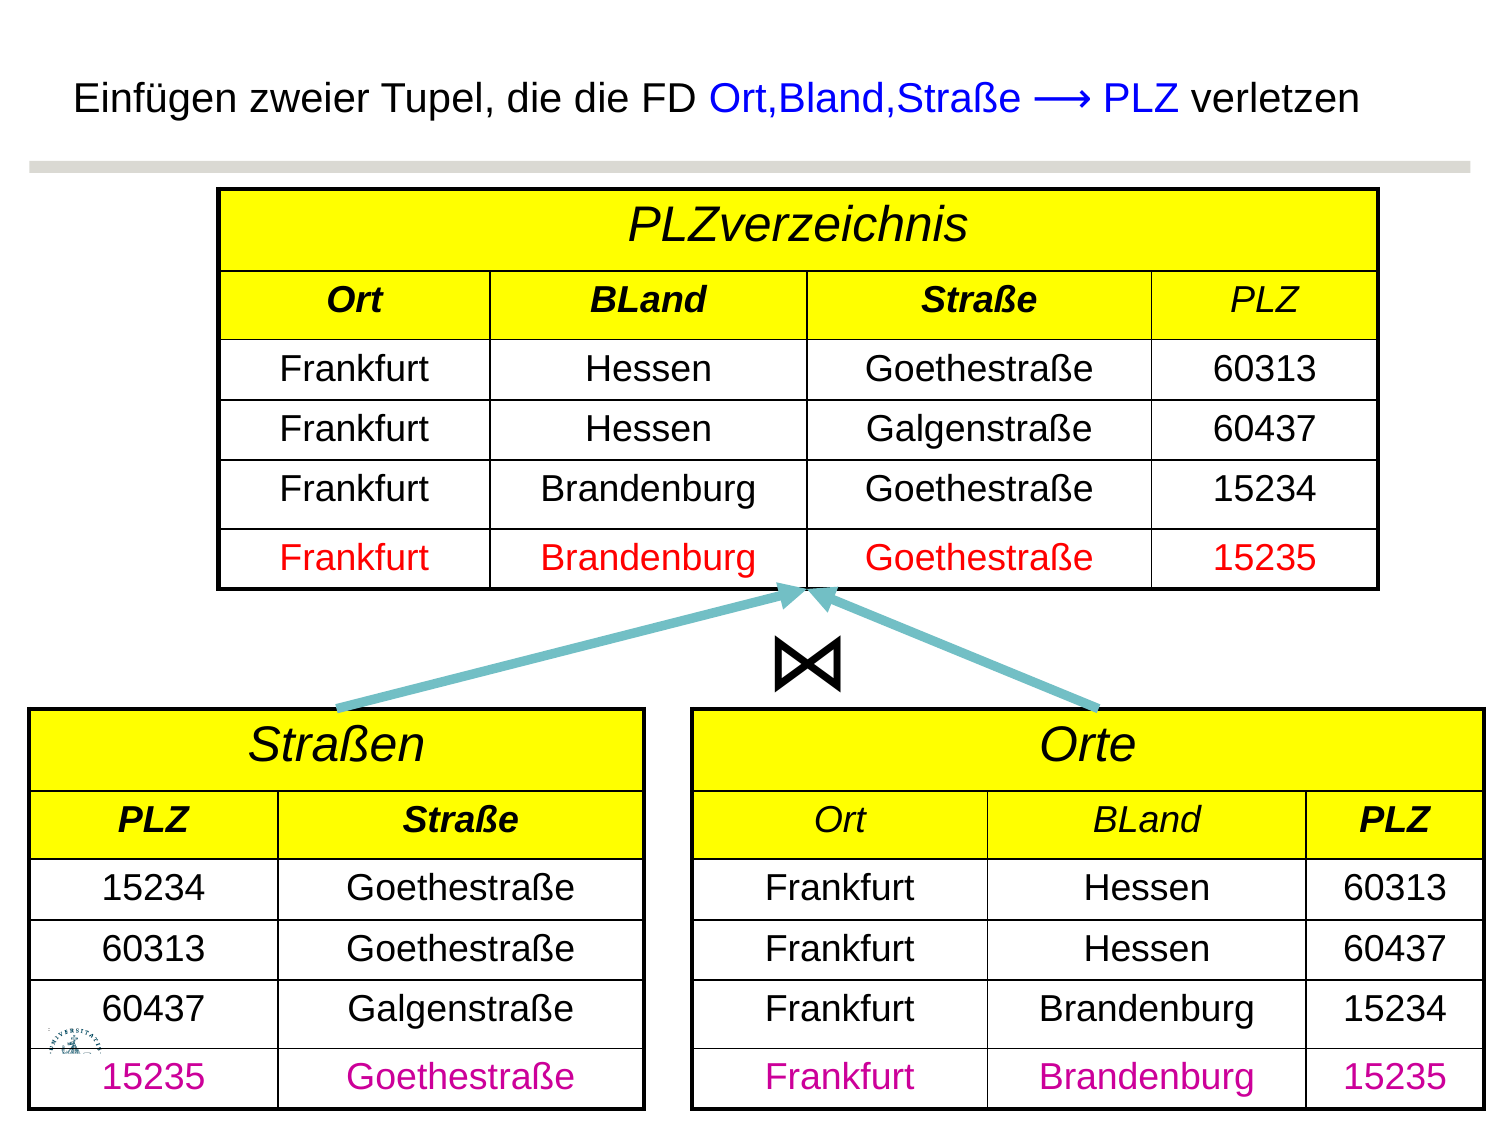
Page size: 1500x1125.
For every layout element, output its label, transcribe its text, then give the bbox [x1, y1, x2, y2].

title Einfügen zweier Tupel, die die FD Ort,Bland,Straße ⟶ PLZ verletzen [57, 63, 1443, 118]
table_cell Hessen [491, 401, 806, 459]
table_header Straßen [31, 711, 642, 790]
table_cell Galgenstraße [279, 981, 642, 1048]
table_header PLZverzeichnis [221, 191, 1376, 270]
table_cell Hessen [491, 340, 806, 399]
table_cell 15234 [1152, 461, 1376, 528]
table_cell 60437 [31, 981, 277, 1048]
table_cell 60313 [31, 921, 277, 979]
table_cell Frankfurt [694, 921, 987, 979]
table_cell Goethestraße [279, 1049, 642, 1107]
table_cell 60437 [1307, 921, 1482, 979]
table_cell Brandenburg [988, 981, 1305, 1048]
table_cell BLand [491, 272, 806, 339]
table_cell Goethestraße [279, 921, 642, 979]
table_cell Galgenstraße [808, 401, 1151, 459]
table_cell BLand [988, 792, 1305, 858]
table_cell Frankfurt [694, 860, 987, 919]
table_cell Ort [221, 272, 489, 339]
table_cell Frankfurt [694, 981, 987, 1048]
table_cell Frankfurt [221, 461, 489, 528]
text_box [0, 1053, 1500, 1125]
table_header Orte [694, 711, 1482, 790]
table_cell 15235 [1152, 530, 1376, 587]
table_cell 15234 [31, 860, 277, 919]
table_cell 60313 [1307, 860, 1482, 919]
table_cell Straße [808, 272, 1151, 339]
table_cell Ort [694, 792, 987, 858]
table_cell 15234 [1307, 981, 1482, 1048]
table_cell 60437 [1152, 401, 1376, 459]
table_cell Hessen [988, 860, 1305, 919]
table_cell Goethestraße [279, 860, 642, 919]
table_cell Straße [279, 792, 642, 858]
table_cell Brandenburg [988, 1049, 1305, 1107]
table_cell Frankfurt [221, 530, 489, 587]
table_cell PLZ [1152, 272, 1376, 339]
table_cell 15235 [31, 1049, 277, 1107]
table_cell Goethestraße [808, 461, 1151, 528]
table_cell Frankfurt [694, 1049, 987, 1107]
table_cell PLZ [1307, 792, 1482, 858]
table_cell Hessen [988, 921, 1305, 979]
table_cell Brandenburg [491, 530, 806, 587]
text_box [806, 588, 1099, 709]
table_cell Frankfurt [221, 340, 489, 399]
table_cell Goethestraße [808, 340, 1151, 399]
table_cell PLZ [31, 792, 277, 858]
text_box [336, 588, 805, 709]
table_cell 15235 [1307, 1049, 1482, 1107]
table_cell Brandenburg [491, 461, 806, 528]
table_cell Frankfurt [221, 401, 489, 459]
table_cell 60313 [1152, 340, 1376, 399]
table_cell Goethestraße [808, 530, 1151, 587]
